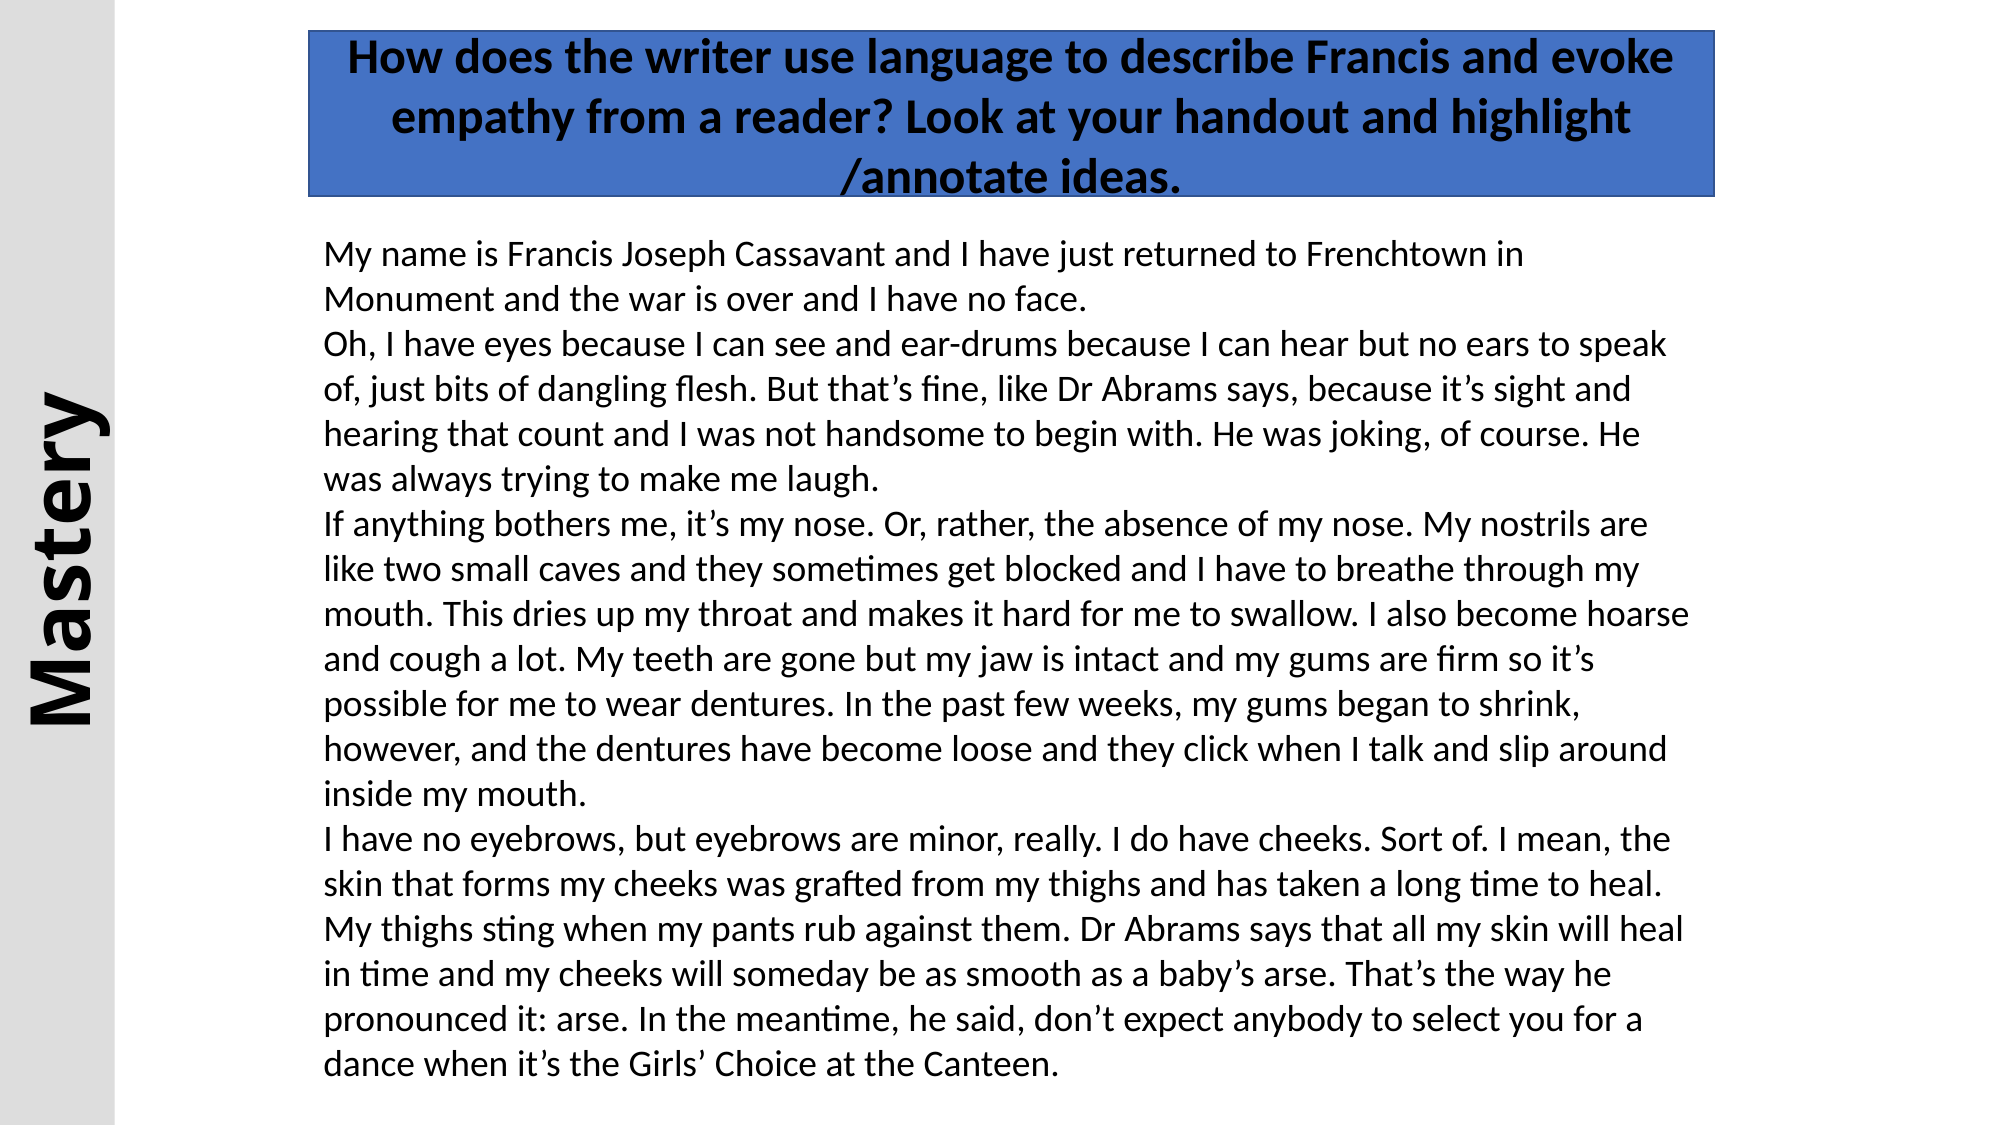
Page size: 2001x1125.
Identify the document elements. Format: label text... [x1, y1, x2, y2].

text_box Mastery [0, 0, 115, 1125]
text_box My name is Francis Joseph Cassavant and I have just returned to Frenchtown in Monument and the war is over and I have no face. Oh, I have eyes because I can see and ear-drums because I can hear but no ears to speak of, just bits of dangling flesh. But that’s fine, like Dr Abrams says, because it’s sight and hearing that count and I was not handsome to begin with. He was joking, of course. He was always trying to make me laugh. If anything bothers me, it’s my nose. Or, rather, the absence of my nose. My nostrils are like two small caves and they sometimes get blocked and I have to breathe through my mouth. This dries up my throat and makes it hard for me to swallow. I also become hoarse and cough a lot. My teeth are gone but my jaw is intact and my gums are firm so it’s possible for me to wear dentures. In the past few weeks, my gums began to shrink, however, and the dentures have become loose and they click when I talk and slip around inside my mouth. I have no eyebrows, but eyebrows are minor, really. I do have cheeks. Sort of. I mean, the skin that forms my cheeks was grafted from my thighs and has taken a long time to heal. My thighs sting when my pants rub against them. Dr Abrams says that all my skin will heal in time and my cheeks will someday be as smooth as a baby’s arse. That’s the way he pronounced it: arse. In the meantime, he said, don’t expect anybody to select you for a dance when it’s the Girls’ Choice at the Canteen. [308, 221, 1715, 1092]
text_box How does the writer use language to describe Francis and evoke empathy from a reader? Look at your handout and highlight /annotate ideas. [308, 30, 1715, 197]
